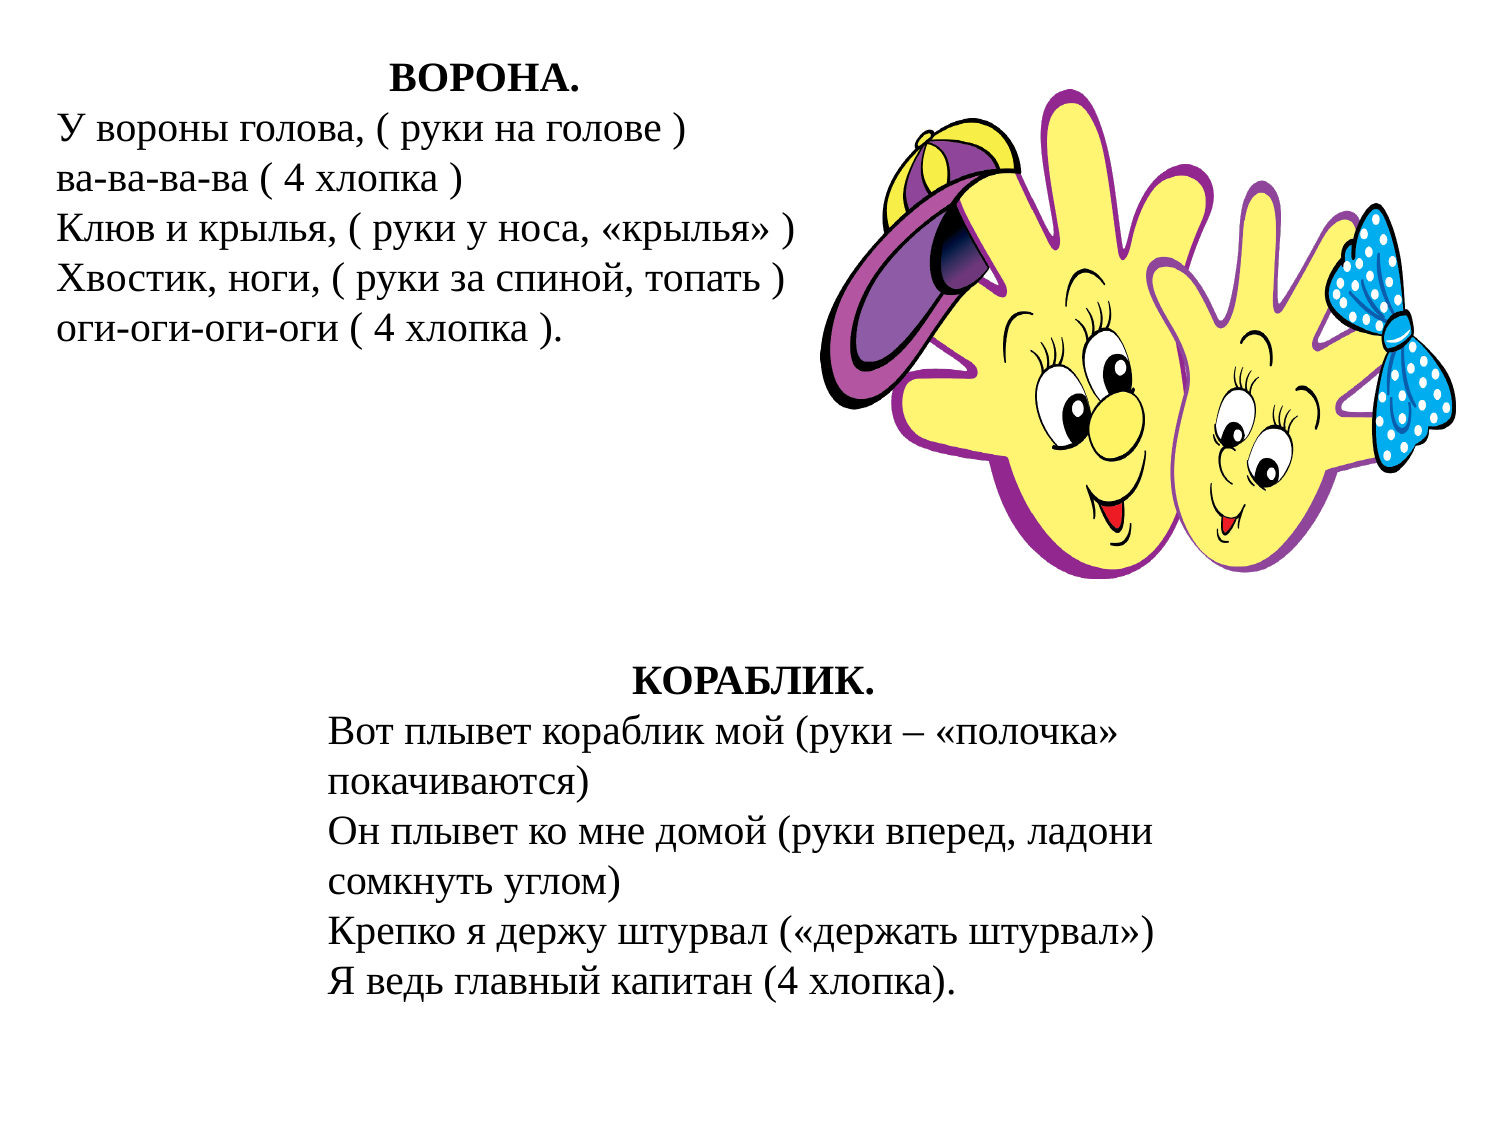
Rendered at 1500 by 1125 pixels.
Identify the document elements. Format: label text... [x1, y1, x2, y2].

text_box КОРАБЛИК. Вот плывет кораблик мой (руки – «полочка» покачиваются) Он плывет ко мне домой (руки вперед, ладони сомкнуть углом) Крепко я держу штурвал («держать штурвал») Я ведь главный капитан (4 хлопка). [312, 645, 1205, 1011]
text_box ВОРОНА. У вороны голова, ( руки на голове ) ва-ва-ва-ва ( 4 хлопка ) Клюв и крылья, ( руки у носа, «крылья» ) Хвостик, ноги, ( руки за спиной, топать ) оги-оги-оги-оги ( 4 хлопка ). [41, 42, 939, 358]
picture [820, 89, 1456, 579]
